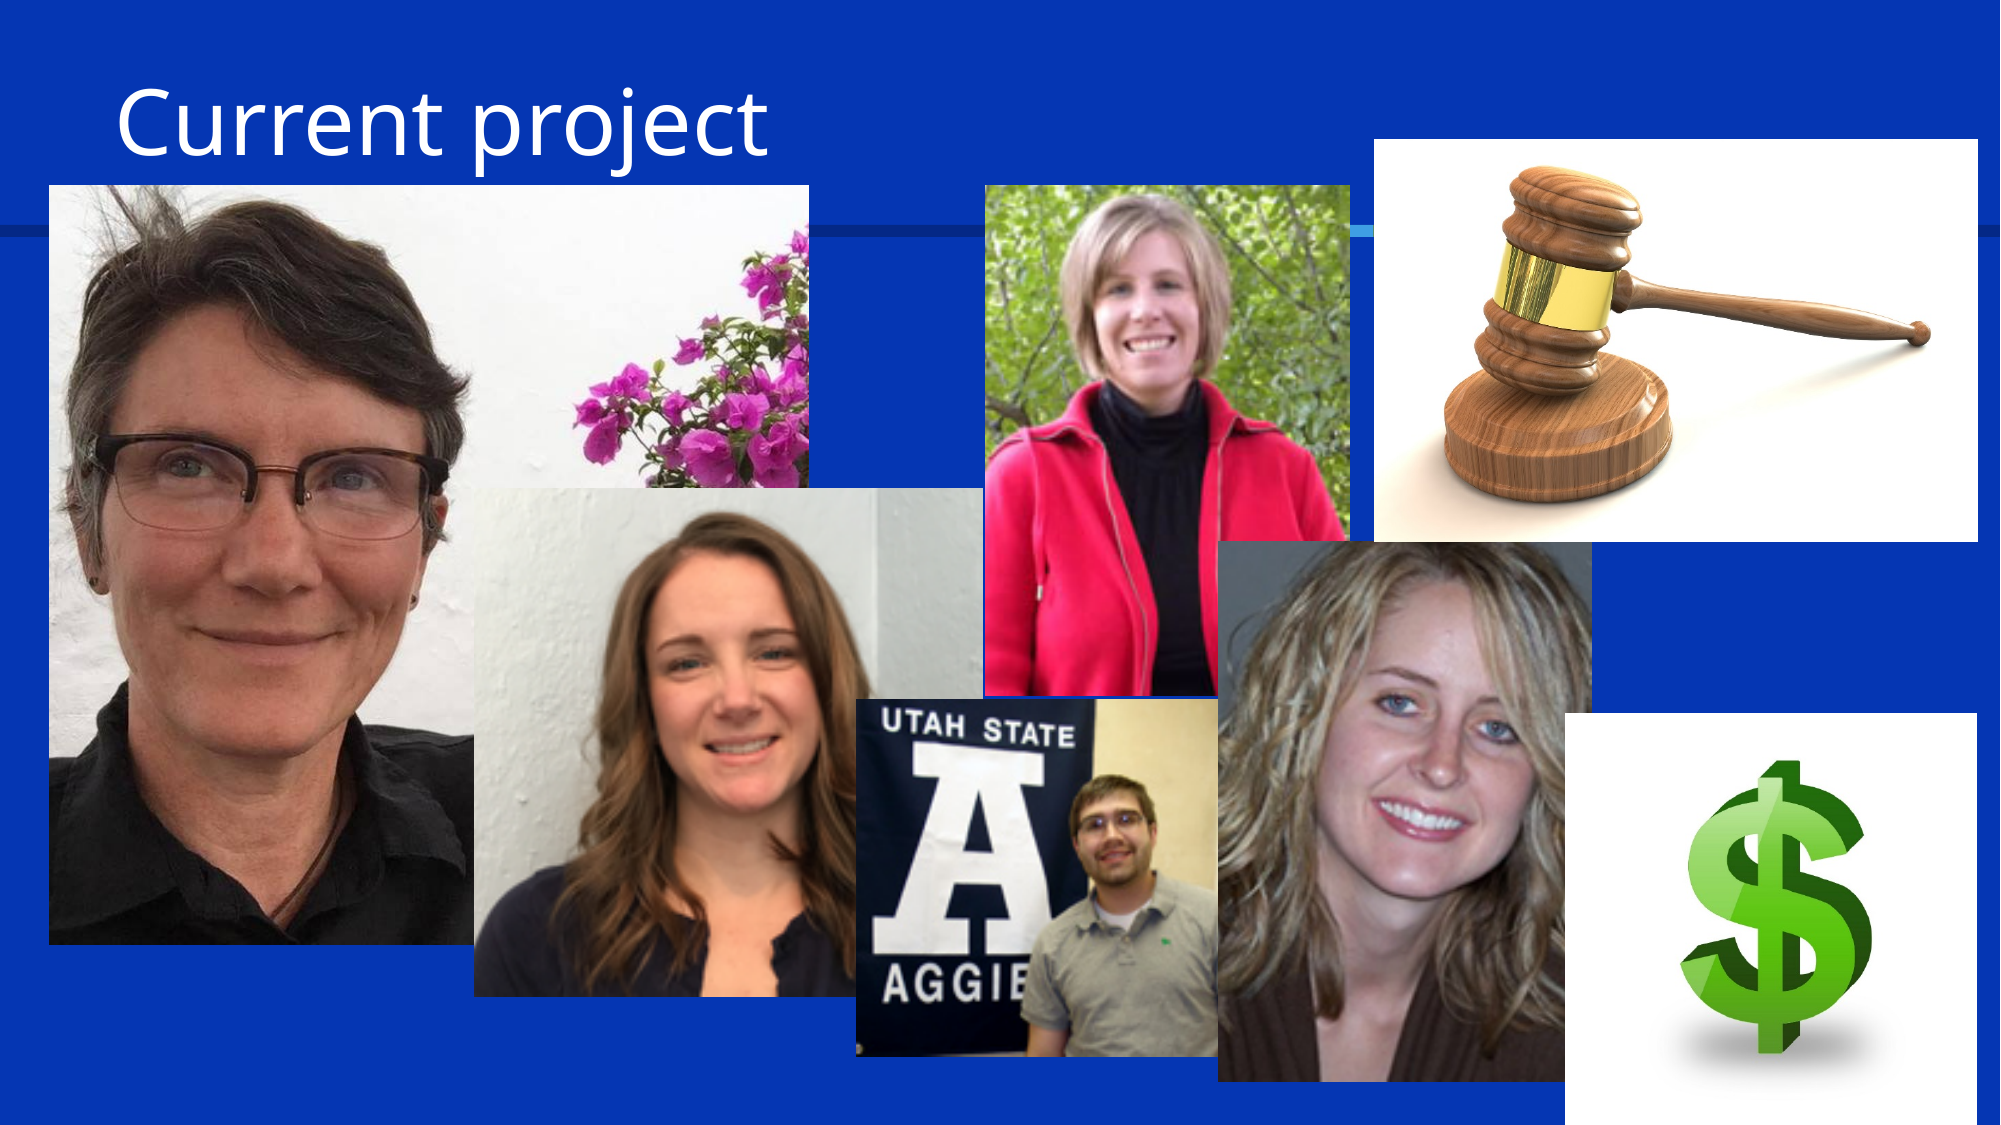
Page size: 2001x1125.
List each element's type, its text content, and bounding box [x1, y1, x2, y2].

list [48, 184, 809, 945]
picture [473, 138, 1979, 1125]
title Current project [99, 24, 1900, 213]
